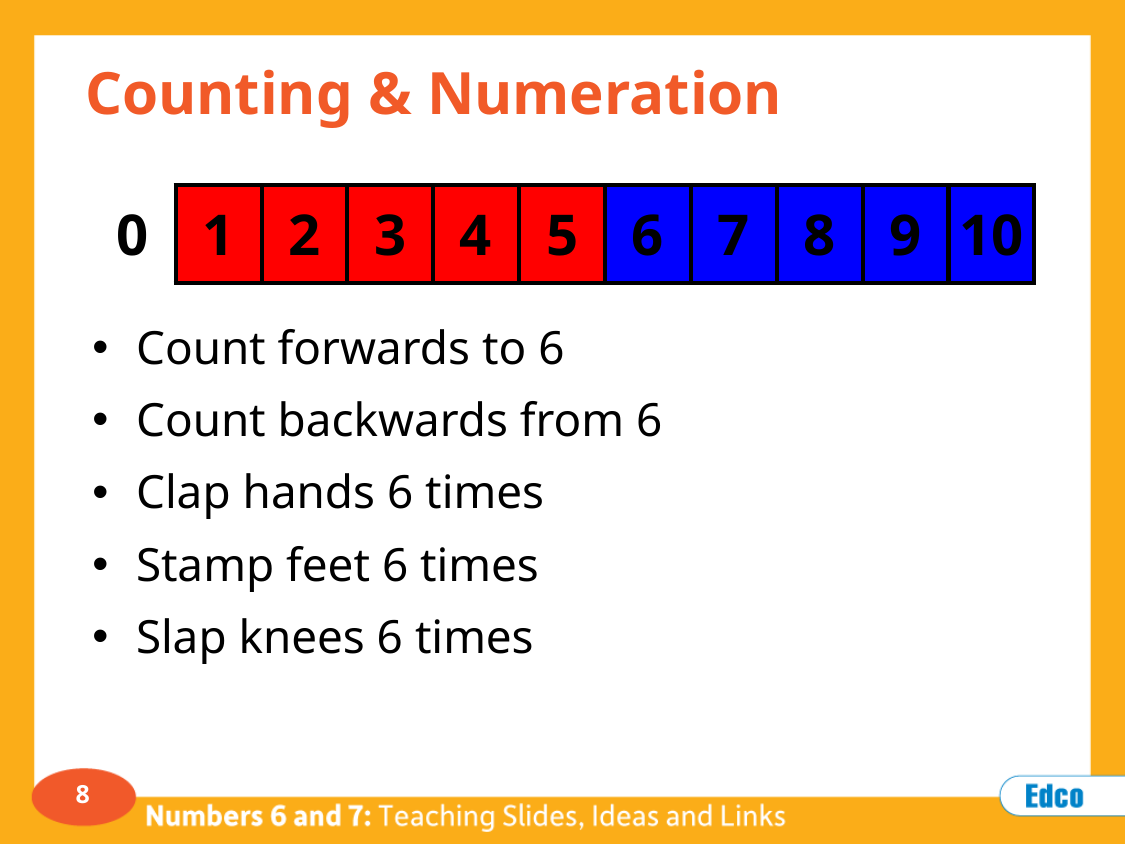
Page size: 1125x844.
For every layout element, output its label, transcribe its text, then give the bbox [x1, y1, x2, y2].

table_header 10 [951, 216, 1032, 281]
picture [0, 0, 1125, 844]
list Count forwards to 6 Count backwards from 6 Clap hands 6 times Stamp feet 6 times Slap knees 6 times [77, 317, 1048, 759]
table_header 8 [779, 216, 861, 281]
table_header 1 [178, 216, 260, 281]
table_header 4 [435, 216, 517, 281]
title Counting & Numeration [74, 52, 1045, 216]
table_header 2 [264, 216, 345, 281]
table_header 7 [693, 216, 775, 281]
table_header 9 [865, 216, 946, 281]
table_header 0 [92, 216, 174, 281]
slide_number 8 [35, 773, 130, 819]
table_header 3 [349, 216, 431, 281]
table_header 6 [607, 216, 689, 281]
table_header 5 [521, 216, 603, 281]
